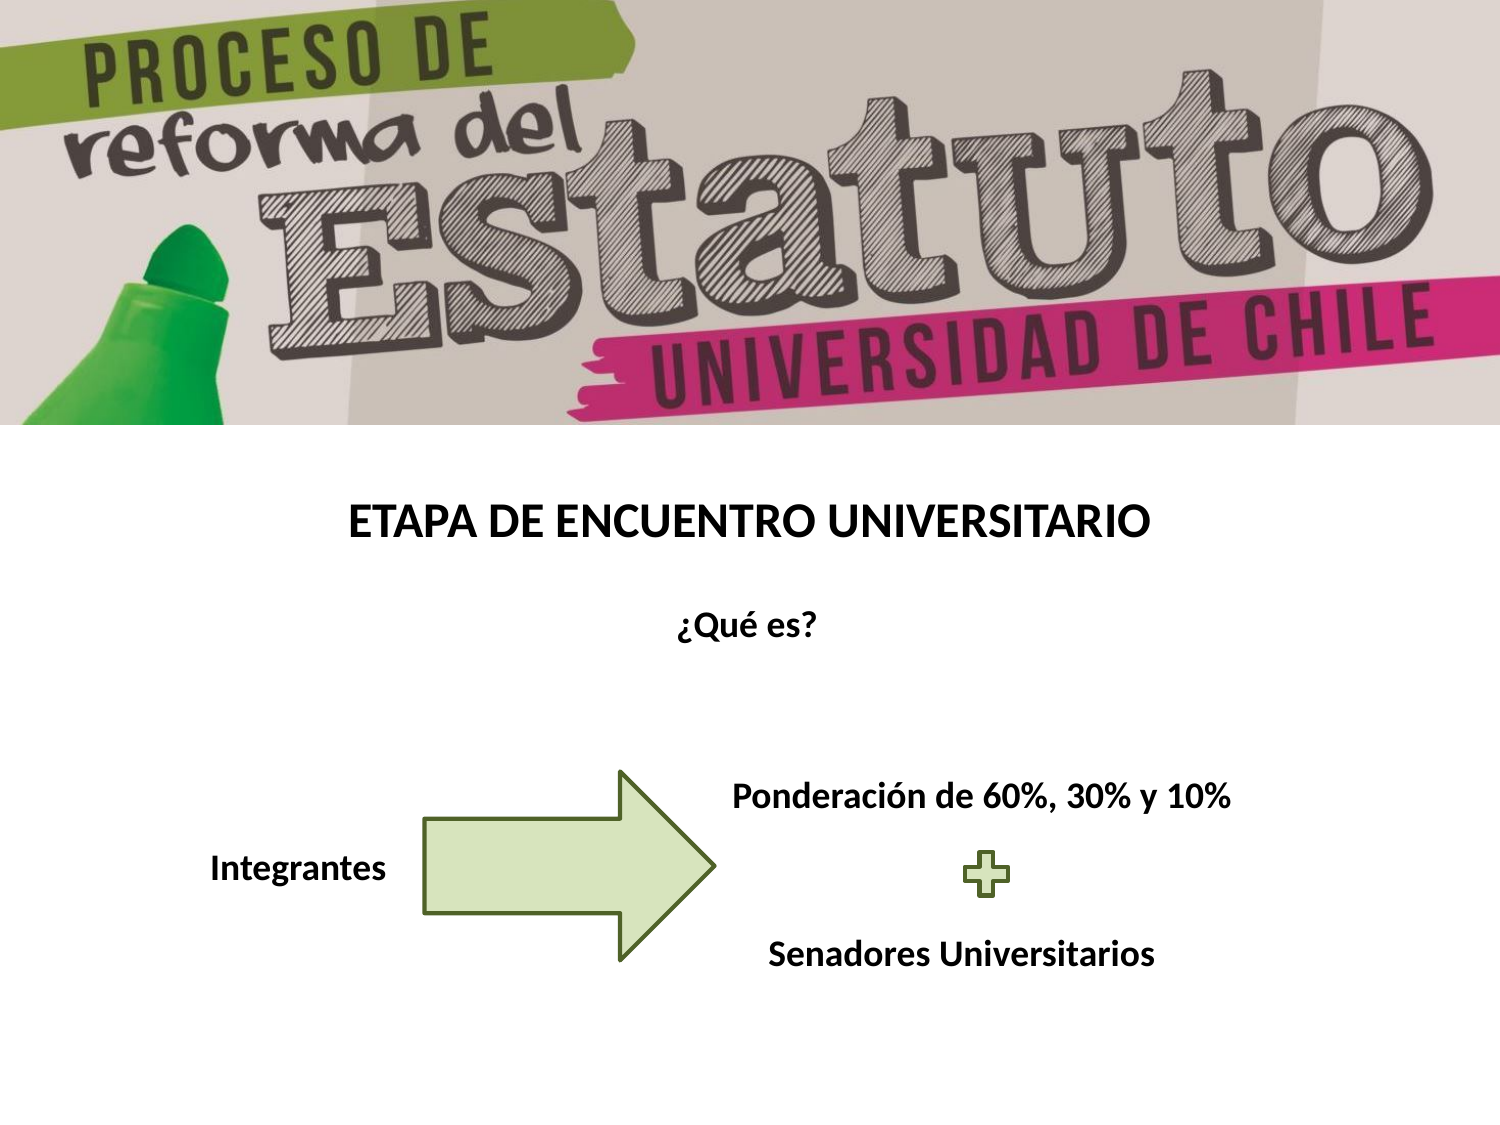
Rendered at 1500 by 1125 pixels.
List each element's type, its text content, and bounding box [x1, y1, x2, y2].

text_box Senadores Universitarios [753, 921, 1220, 982]
text_box ETAPA DE ENCUENTRO UNIVERSITARIO [35, 434, 1465, 600]
text_box Ponderación de 60%, 30% y 10% [717, 763, 1256, 823]
picture [0, 0, 1500, 425]
text_box [422, 769, 717, 963]
text_box [963, 850, 1010, 898]
text_box Integrantes [195, 835, 402, 896]
text_box ¿Qué es? [661, 592, 834, 653]
